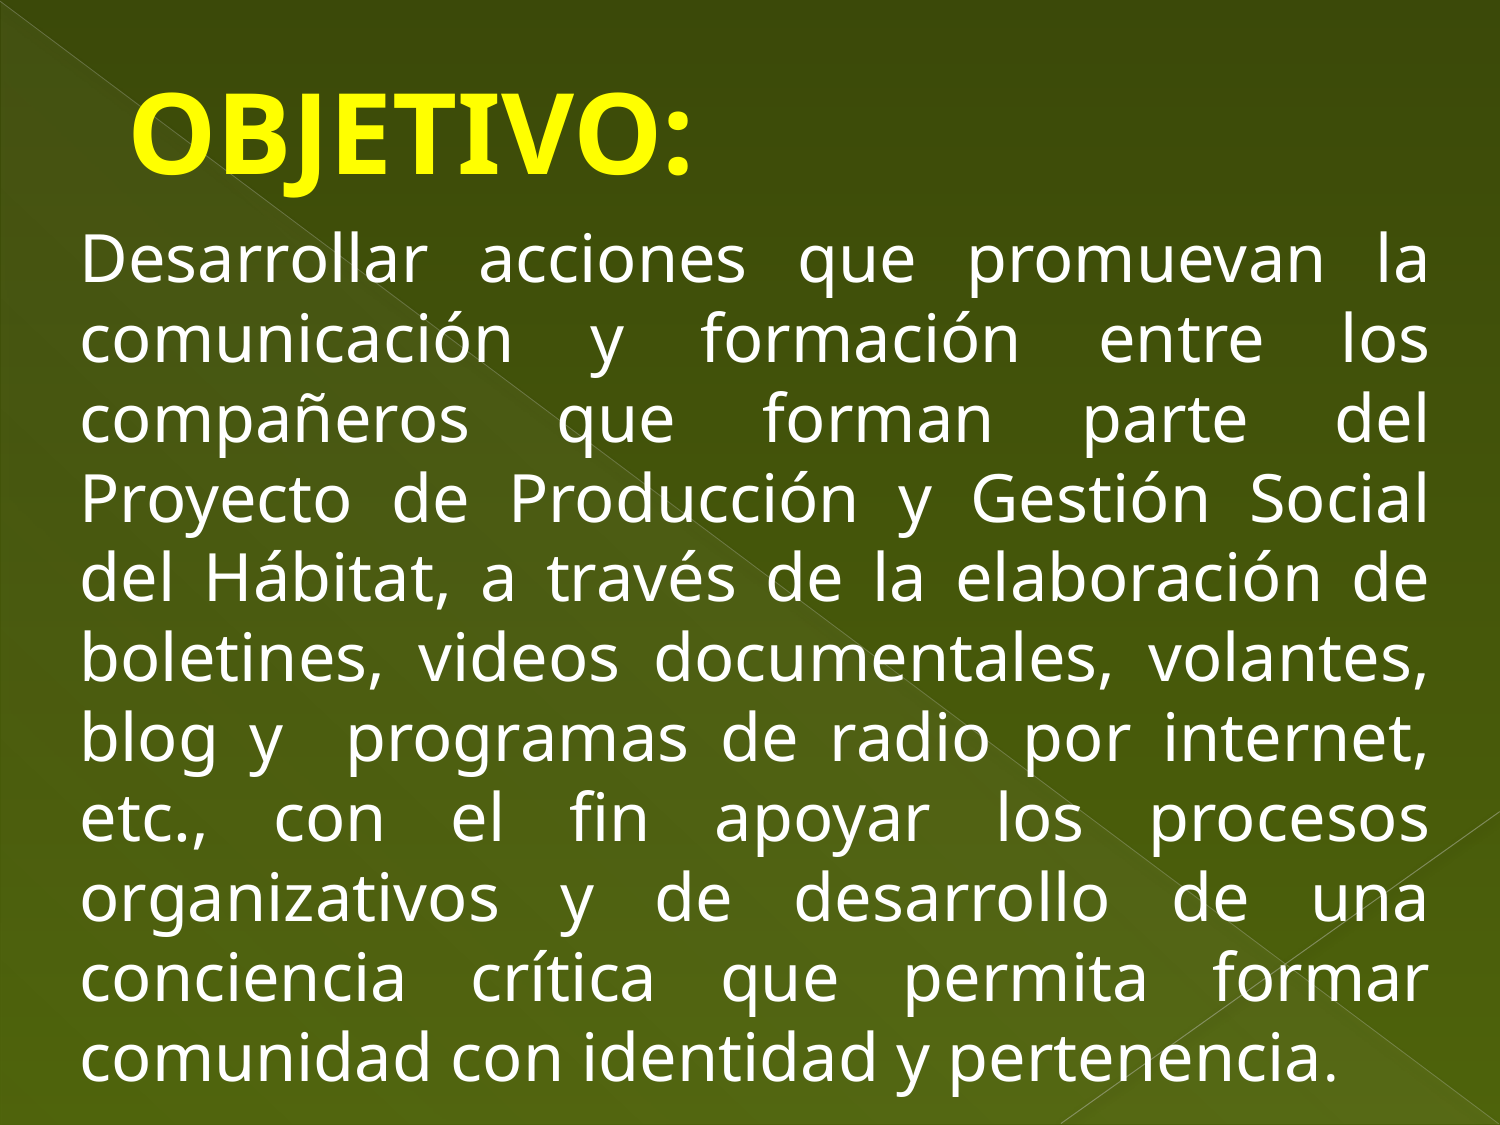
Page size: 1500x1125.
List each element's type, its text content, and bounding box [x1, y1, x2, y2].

text_box Desarrollar acciones que promuevan la comunicación y formación entre los compañeros que forman parte del Proyecto de Producción y Gestión Social del Hábitat, a través de la elaboración de boletines, videos documentales, volantes, blog y programas de radio por internet, etc., con el fin apoyar los procesos organizativos y de desarrollo de una conciencia crítica que permita formar comunidad con identidad y pertenencia. [64, 208, 1447, 1103]
text_box OBJETIVO: [112, 54, 1376, 208]
